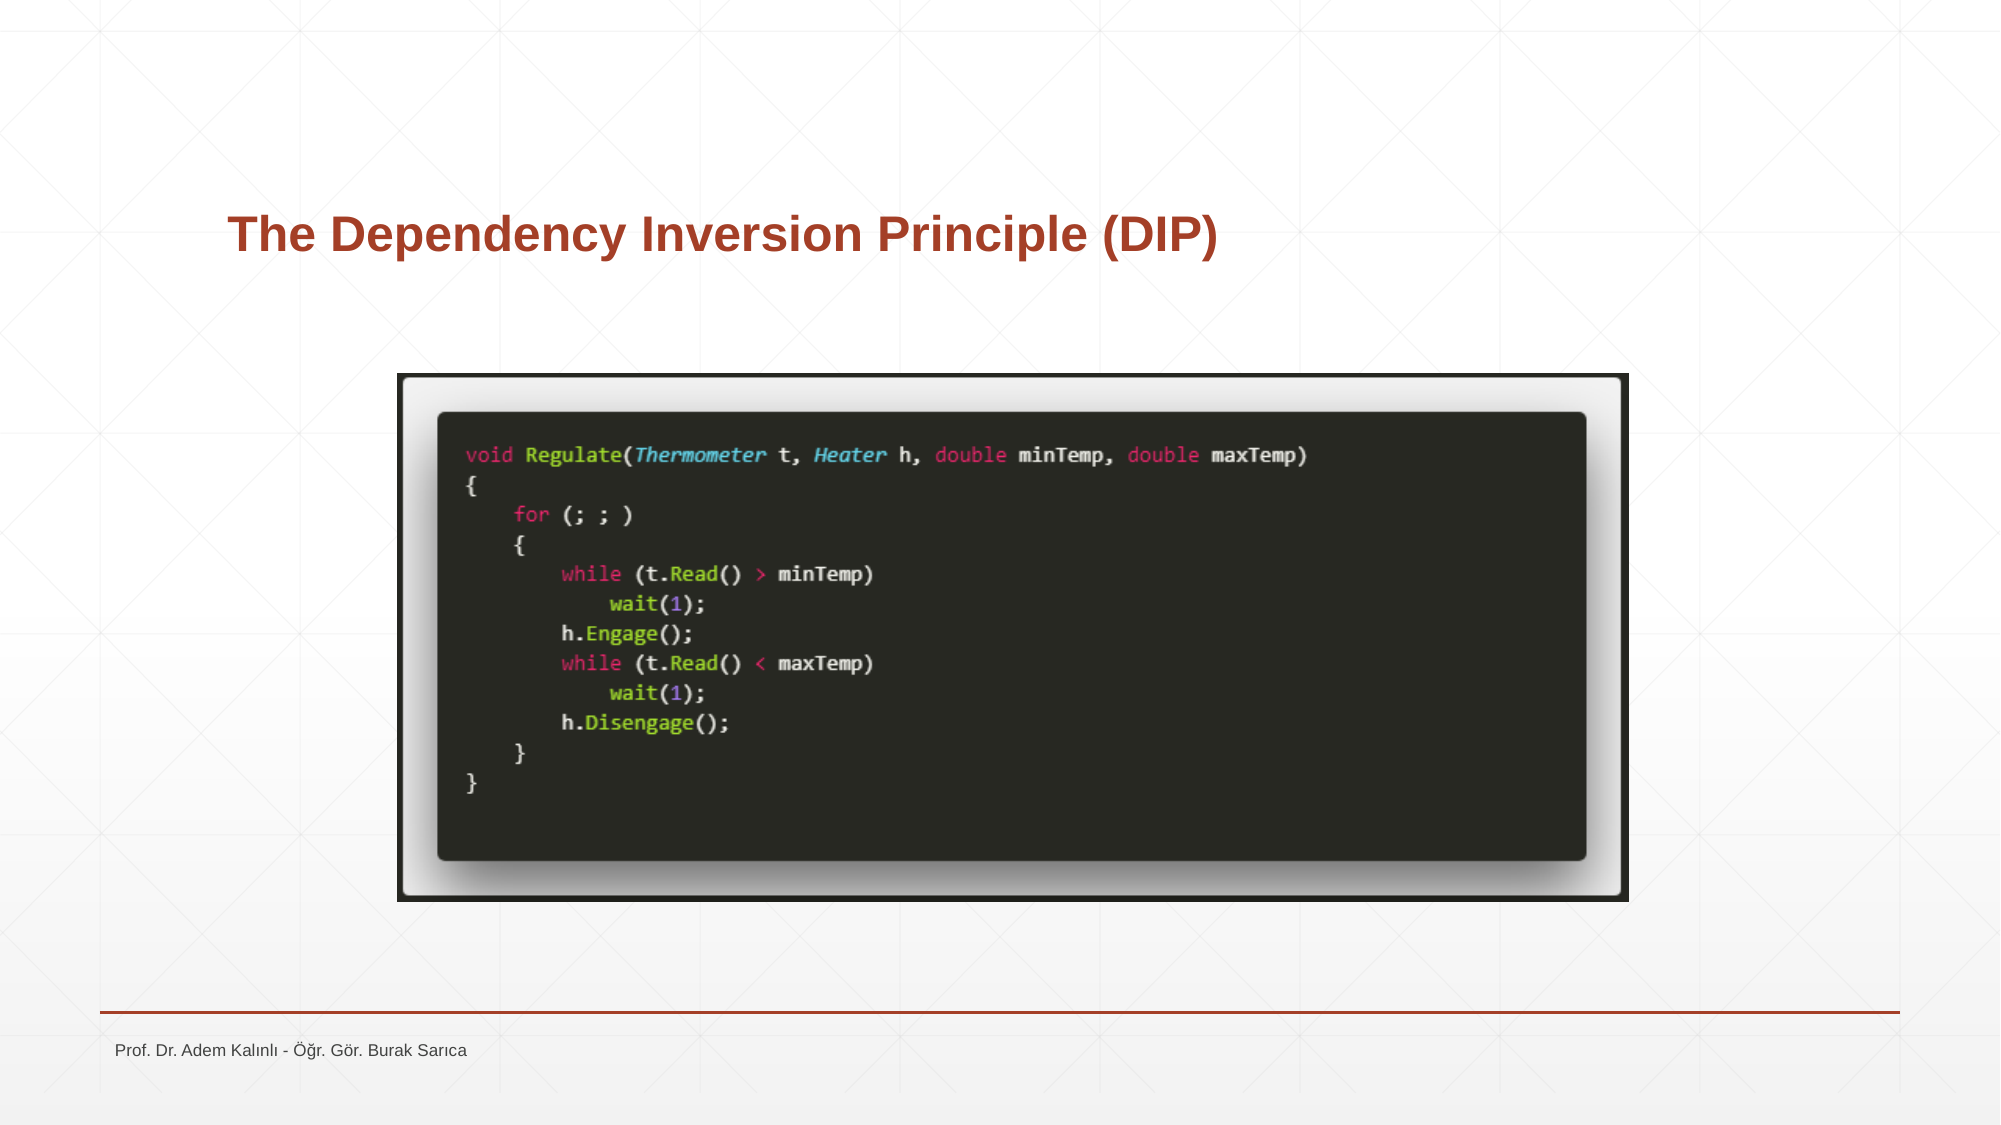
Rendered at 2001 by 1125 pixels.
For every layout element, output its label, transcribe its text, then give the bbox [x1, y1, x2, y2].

picture [397, 373, 1629, 902]
footer Prof. Dr. Adem Kalınlı - Öğr. Gör. Burak Sarıca [99, 1031, 1106, 1069]
title The Dependency Inversion Principle (DIP) [212, 82, 1788, 271]
